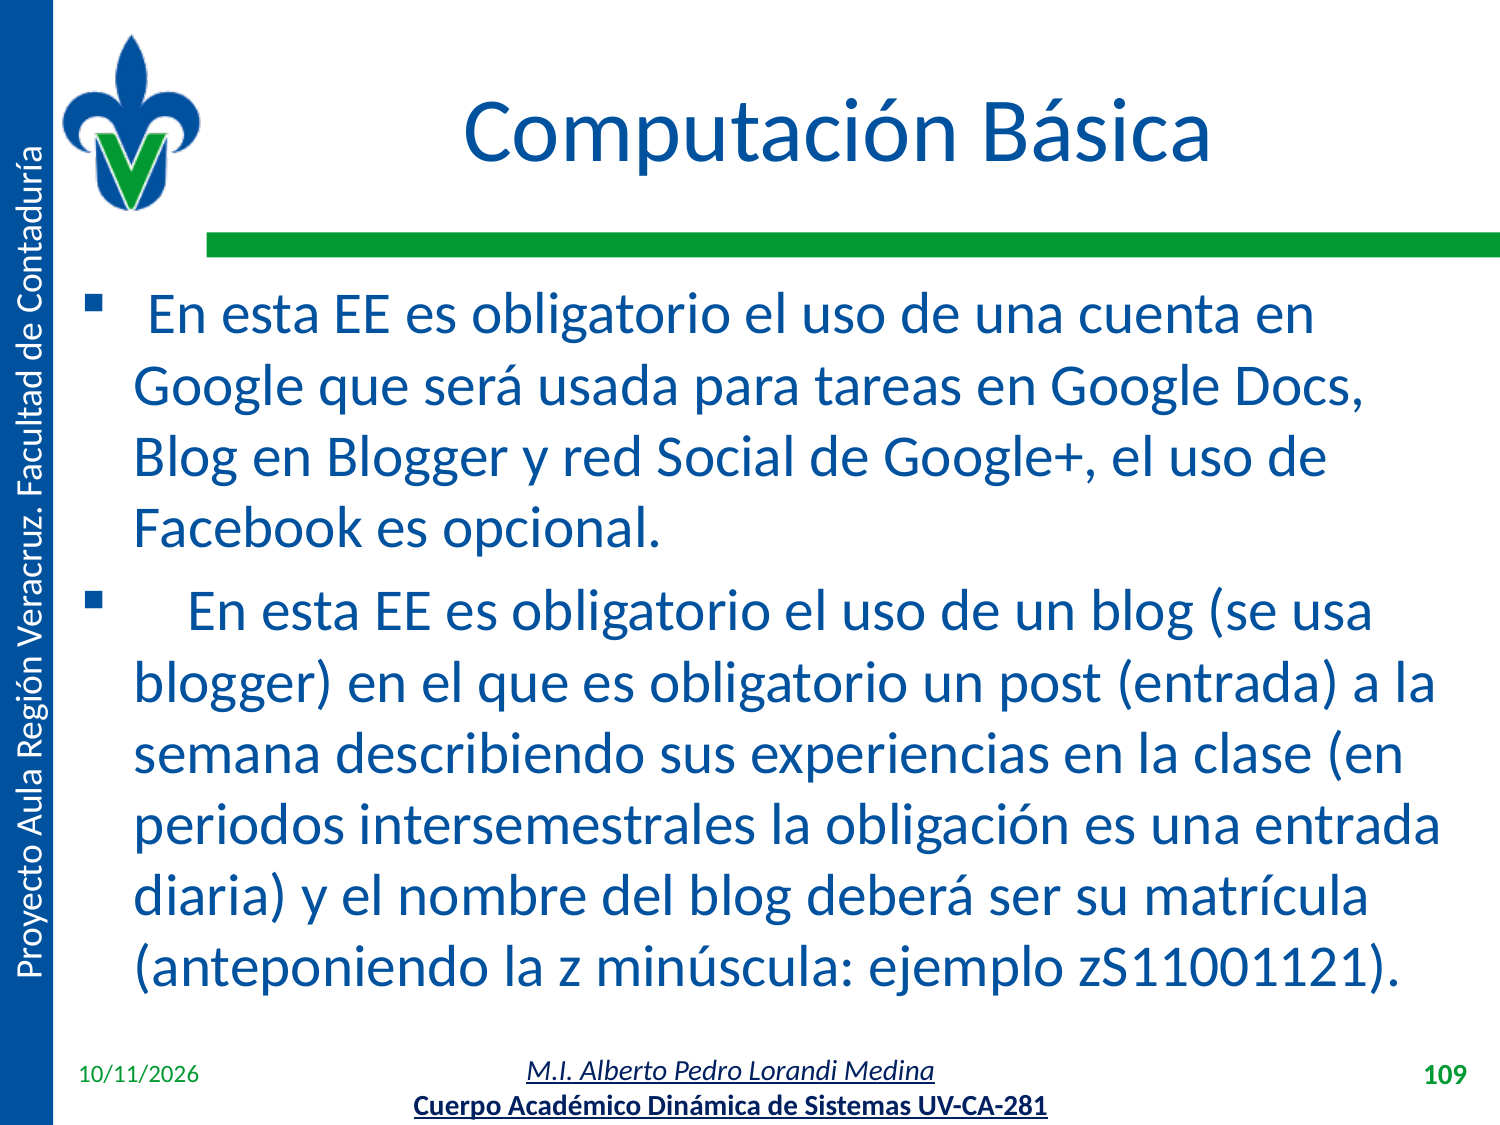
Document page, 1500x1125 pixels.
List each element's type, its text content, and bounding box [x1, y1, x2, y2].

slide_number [63, 1042, 231, 1103]
picture [55, 30, 207, 220]
list En esta EE es obligatorio el uso de una cuenta en Google que será usada para tareas en Google Docs, Blog en Blogger y red Social de Google+, el uso de Facebook es opcional. En esta EE es obligatorio el uso de un blog (se usa blogger) en el que es obligatorio un post (entrada) a la semana describiendo sus experiencias en la clase (en periodos intersemestrales la obligación es una entrada diaria) y el nombre del blog deberá ser su matrícula (anteponiendo la z minúscula: ejemplo zS11001121). [64, 267, 1471, 1024]
title Computación Básica [206, 30, 1471, 219]
slide_number 109 [1352, 1042, 1483, 1103]
